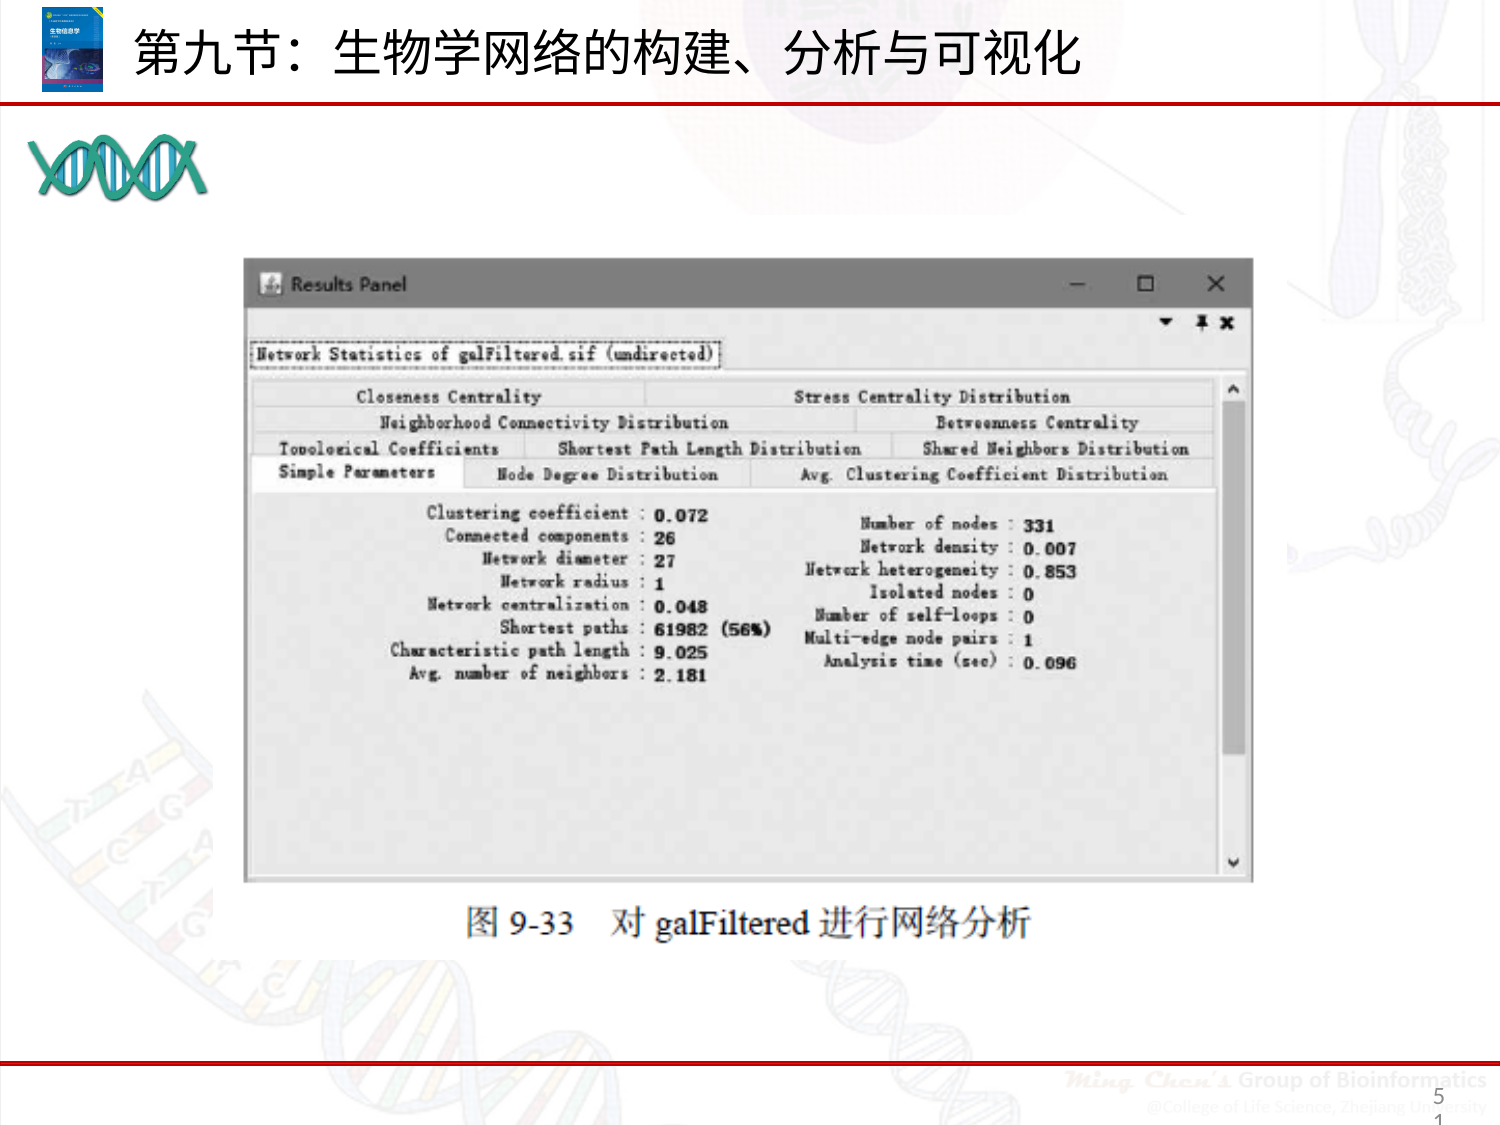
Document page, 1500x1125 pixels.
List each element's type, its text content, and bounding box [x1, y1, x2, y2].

text_box 第九节：生物学网络的构建、分析与可视化 [117, 13, 1246, 89]
text_box [0, 1061, 1500, 1066]
picture [42, 7, 103, 92]
picture [25, 128, 210, 208]
text_box [0, 102, 1500, 106]
picture [213, 215, 1287, 960]
slide_number 51 [1417, 1066, 1472, 1125]
